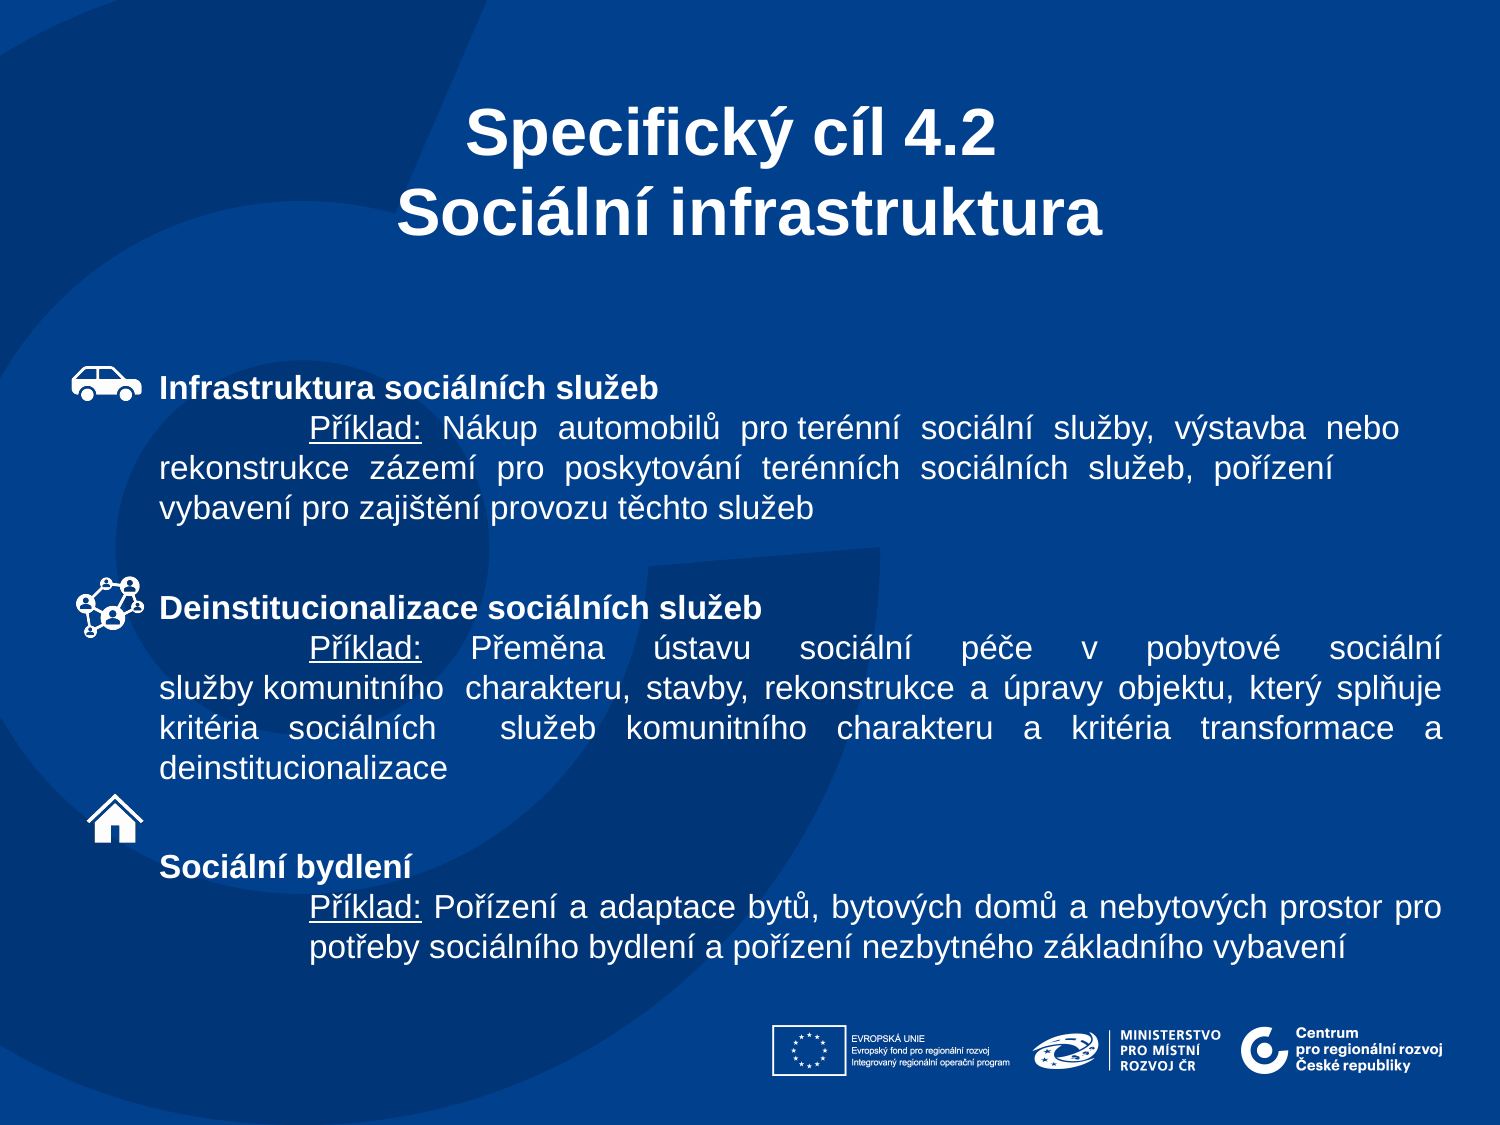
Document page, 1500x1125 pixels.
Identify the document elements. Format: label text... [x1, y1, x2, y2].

text_box Infrastruktura sociálních služeb Příklad: Nákup automobilů pro terénní sociální služby, výstavba nebo rekonstrukce zázemí pro poskytování terénních sociálních služeb, pořízení vybavení pro zajištění provozu těchto služeb Deinstitucionalizace sociálních služeb Příklad: Přeměna ústavu sociální péče v pobytové sociální služby komunitního charakteru, stavby, rekonstrukce a úpravy objektu, který splňuje kritéria sociálních služeb komunitního charakteru a kritéria transformace a deinstitucionalizace Sociální bydlení Příklad: Pořízení a adaptace bytů, bytových domů a nebytových prostor pro potřeby sociálního bydlení a pořízení nezbytného základního vybavení [144, 339, 1459, 1033]
picture [0, 0, 1500, 1125]
text_box Specifický cíl 4.2 Sociální infrastruktura [82, 81, 1418, 257]
